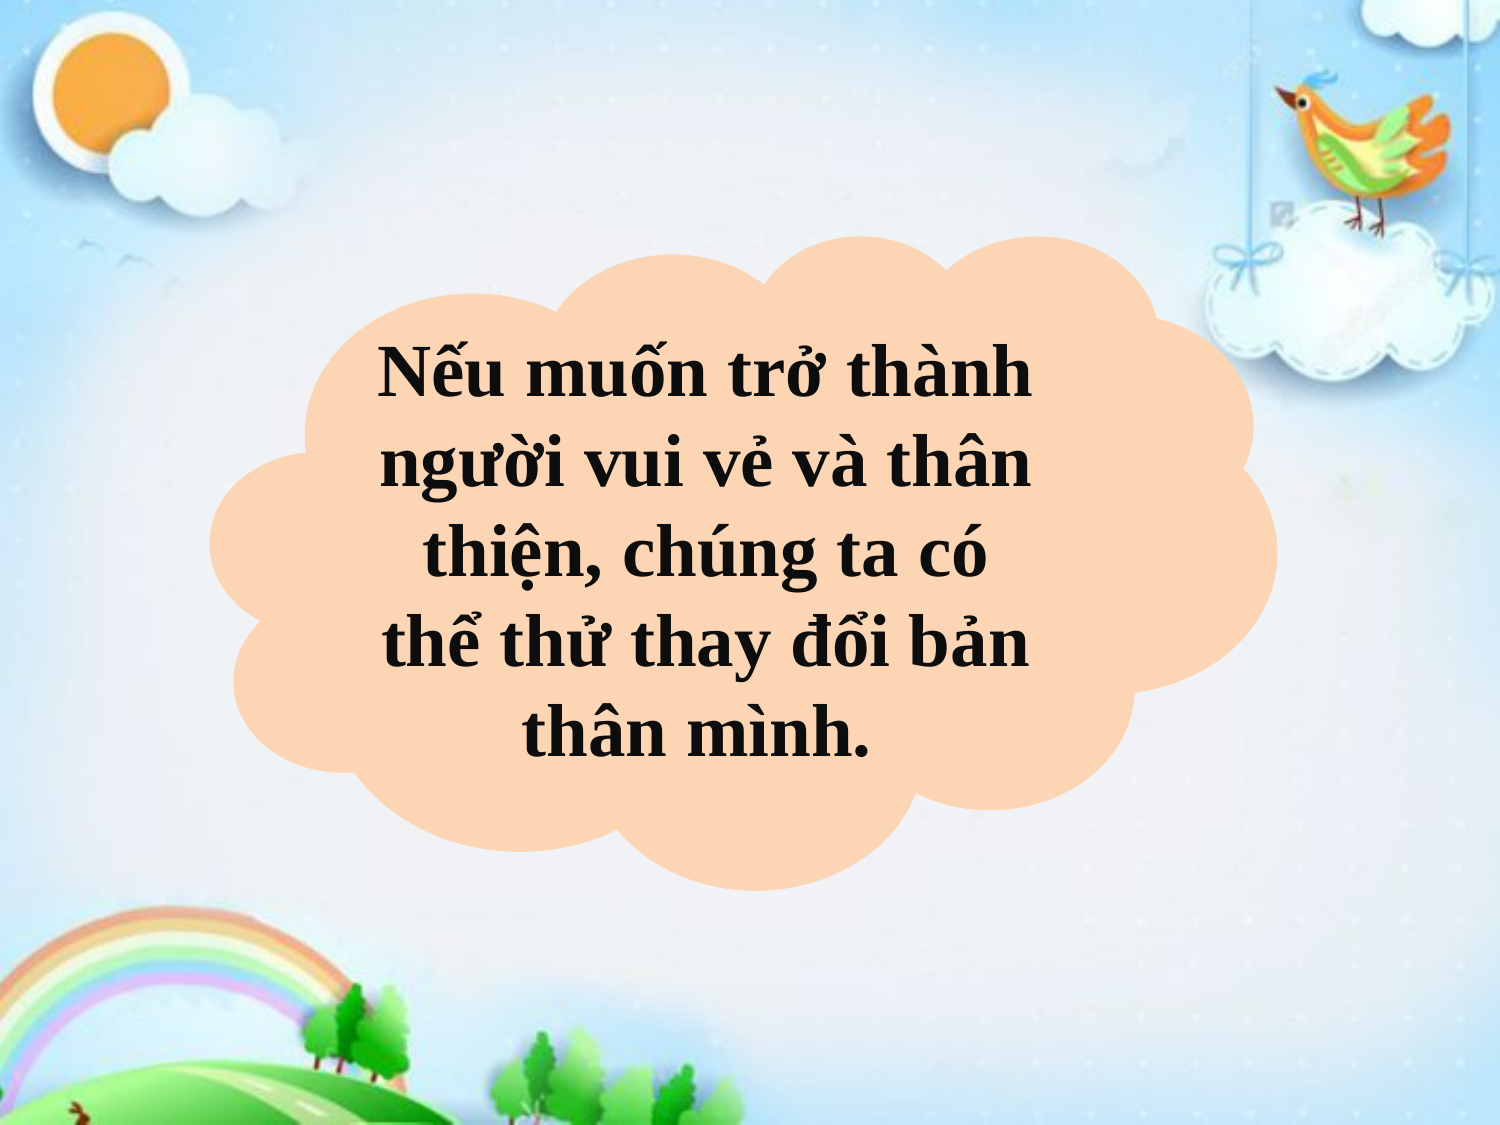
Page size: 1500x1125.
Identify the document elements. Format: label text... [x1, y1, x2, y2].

text_box Nếu muốn trở thành người vui vẻ và thân thiện, chúng ta có thể thử thay đổi bản thân mình. [209, 236, 1278, 891]
picture [0, 0, 1500, 1125]
